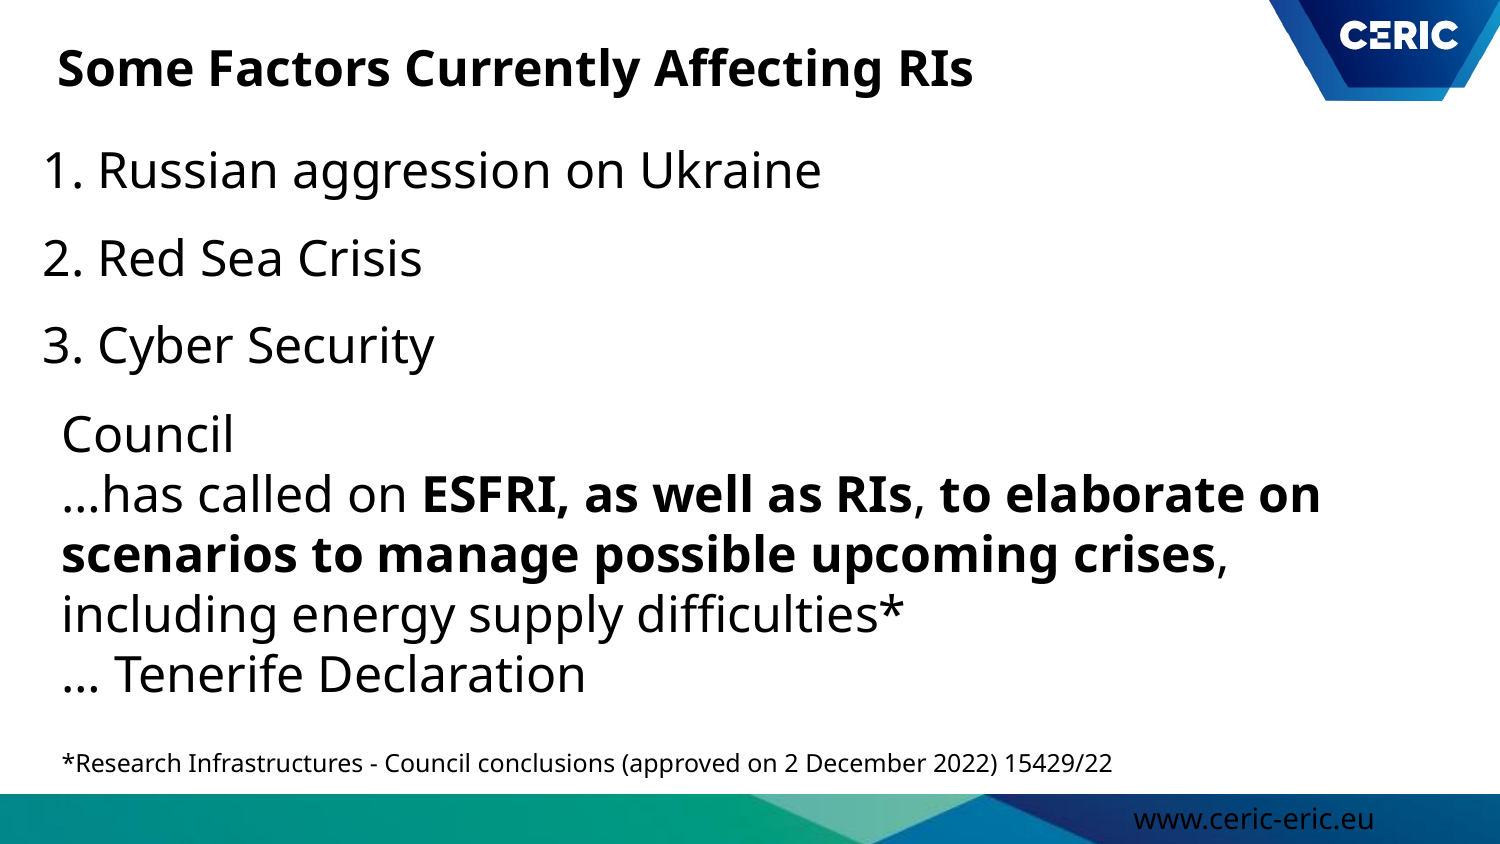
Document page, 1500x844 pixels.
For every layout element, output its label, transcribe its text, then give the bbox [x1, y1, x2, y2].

picture [0, 794, 984, 844]
text_box 1. Russian aggression on Ukraine 2. Red Sea Crisis 3. Cyber Security [27, 131, 838, 381]
picture [987, 794, 1500, 844]
text_box Some Factors Currently Affecting RIs [46, 31, 1160, 105]
text_box Council …has called on ESFRI, as well as RIs, to elaborate on scenarios to manage possible upcoming crises, including energy supply difficulties* … Tenerife Declaration *Research Infrastructures - Council conclusions (approved on 2 December 2022) 15429/22 [46, 395, 1408, 785]
picture [1268, 0, 1500, 101]
